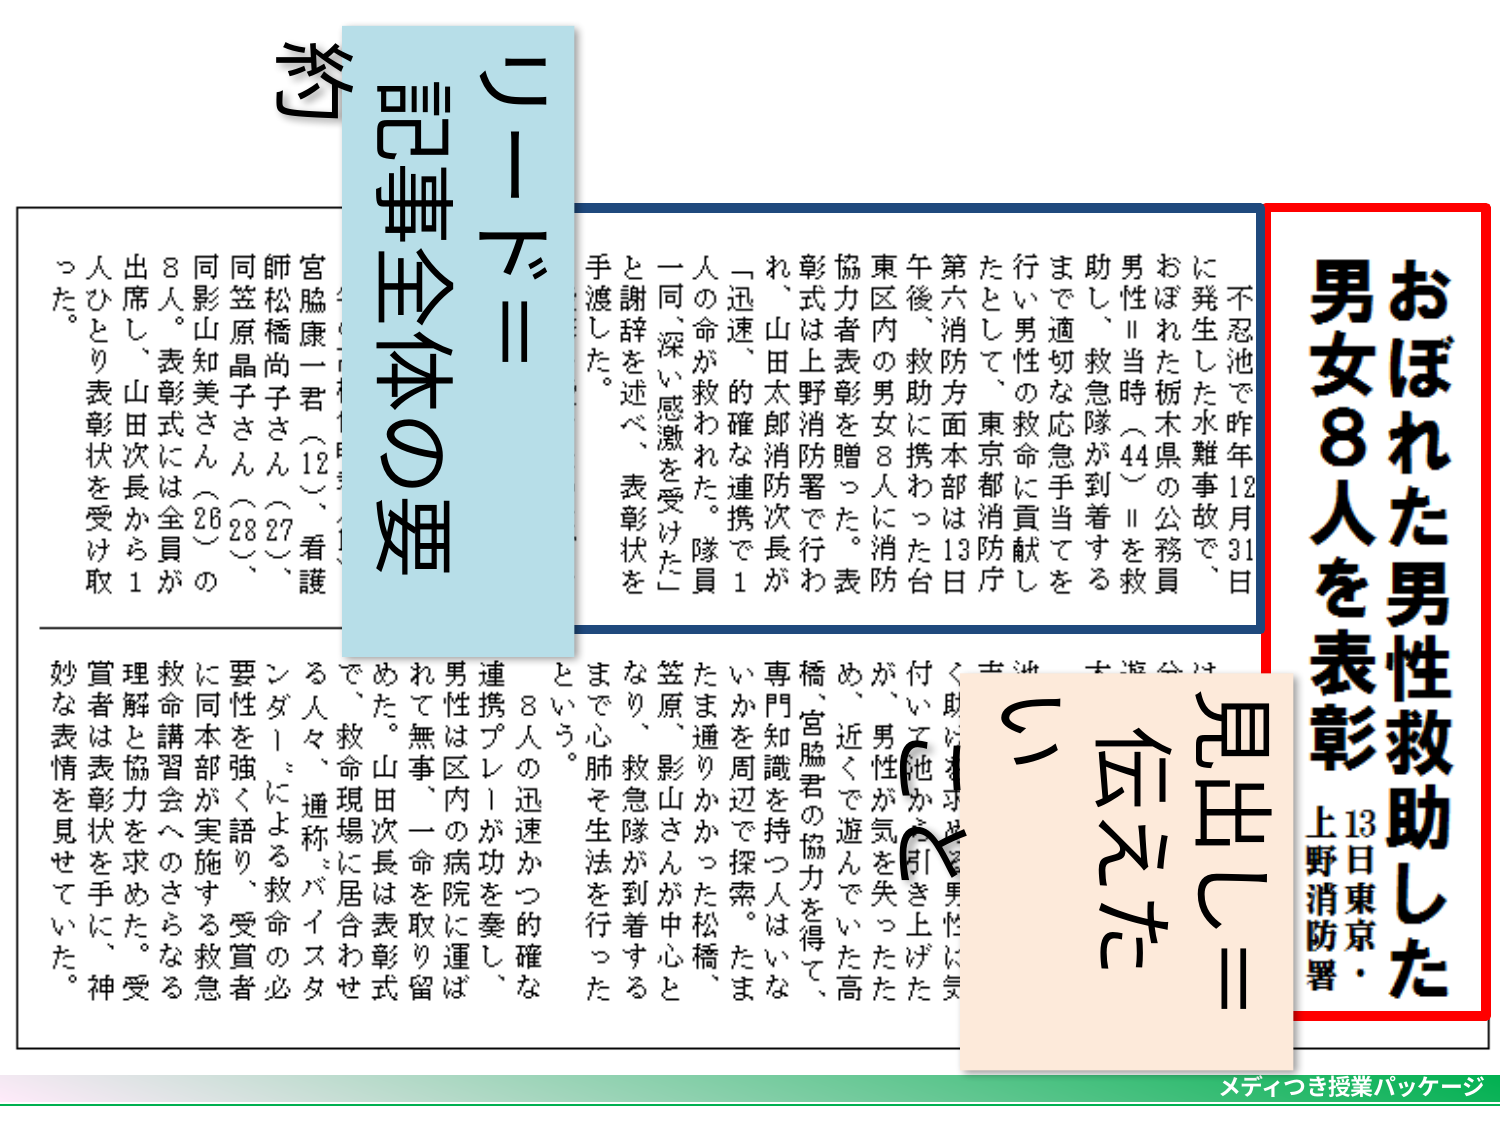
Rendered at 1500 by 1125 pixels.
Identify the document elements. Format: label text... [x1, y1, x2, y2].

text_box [0, 195, 1500, 1075]
text_box リード＝ 記事全体の要約 [342, 25, 575, 194]
